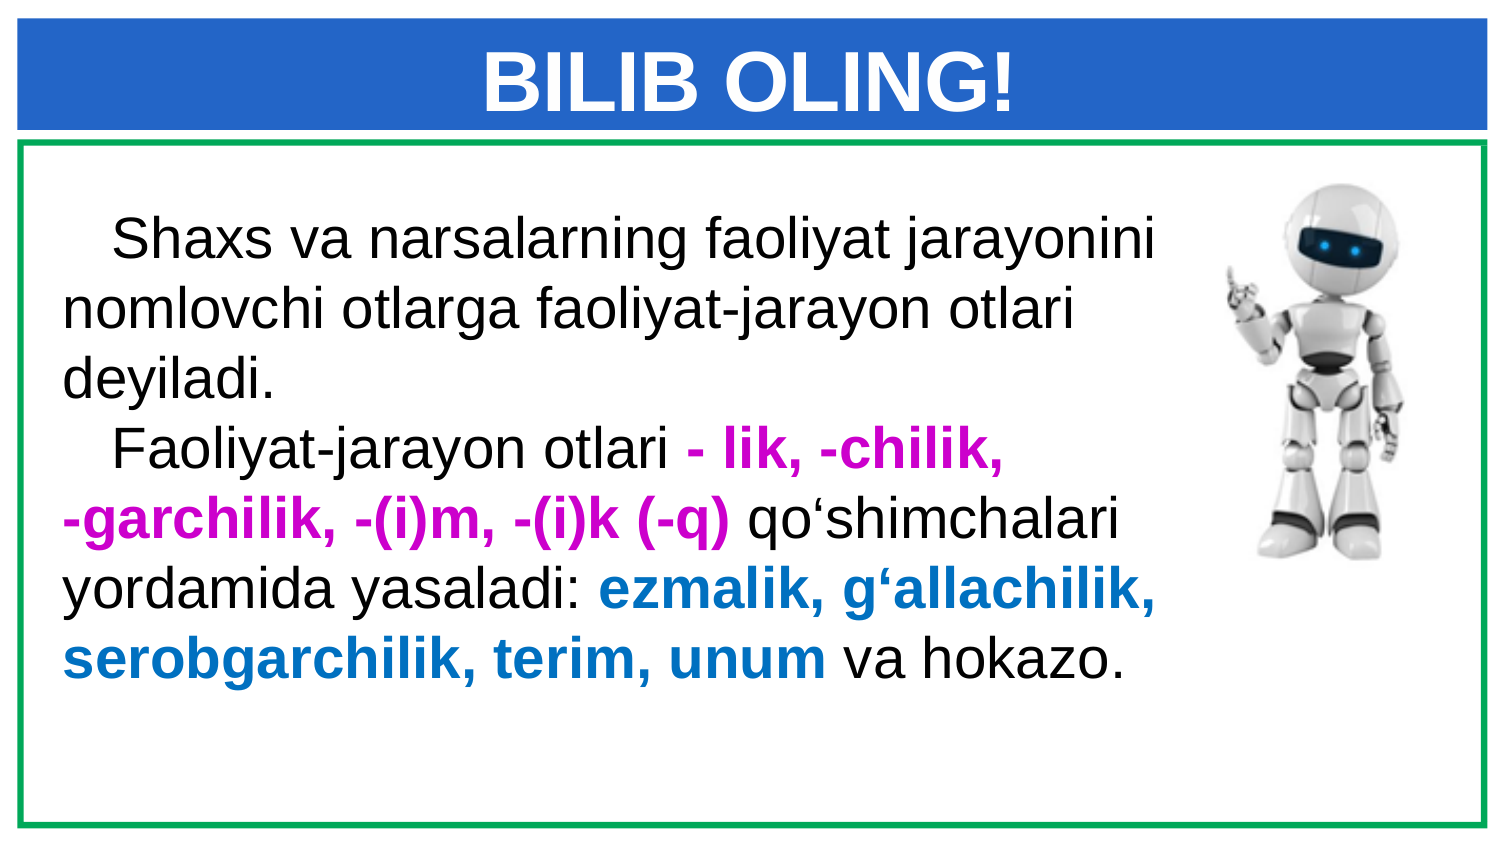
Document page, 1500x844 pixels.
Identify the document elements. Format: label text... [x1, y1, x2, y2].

text_box Shaxs va narsalarning faoliyat jarayonini nomlovchi otlarga faoliyat-jarayon otlari deyiladi. Faoliyat-jarayon otlari - lik, -chilik, -garchilik, -(i)m, -(i)k (-q) qo‘shimchalari yordamida yasaladi: ezmalik, g‘allachilik, serobgarchilik, terim, unum va hokazo. [48, 192, 1174, 698]
title BILIB OLING! [112, 34, 1388, 135]
picture [1190, 166, 1466, 570]
